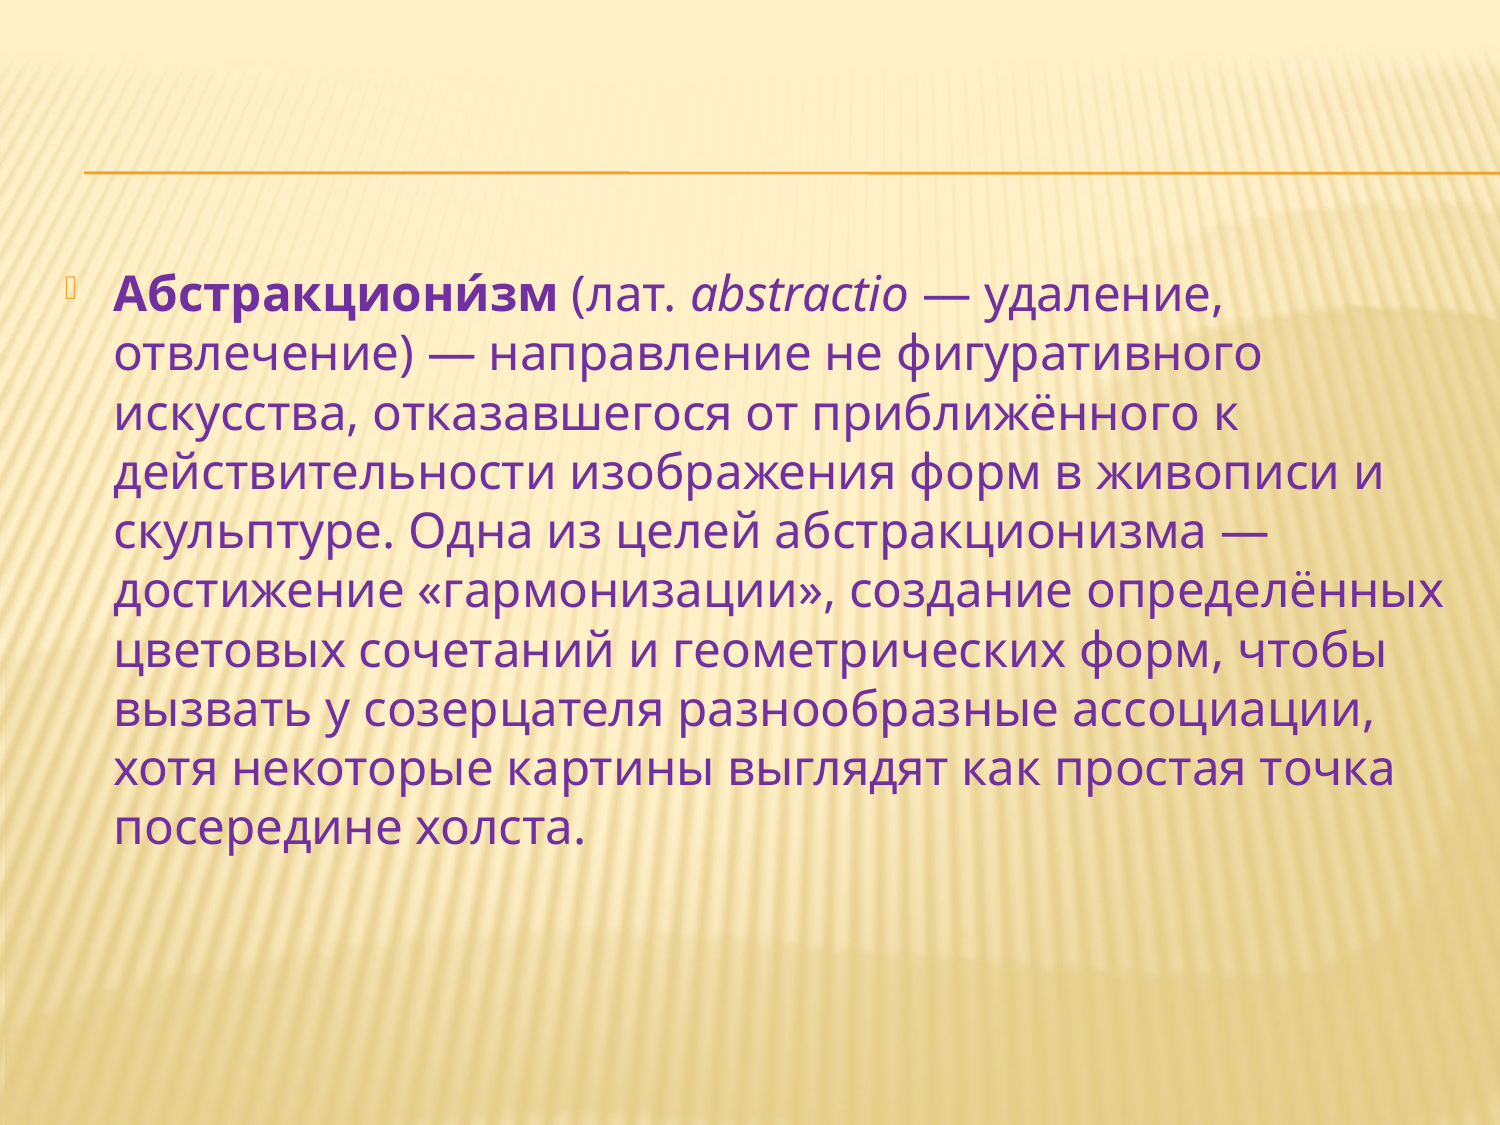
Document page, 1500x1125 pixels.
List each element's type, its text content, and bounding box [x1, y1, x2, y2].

list Абстракциони́зм (лат. abstractio — удаление, отвлечение) — направление не фигуративного искусства, отказавшегося от приближённого к действительности изображения форм в живописи и скульптуре. Одна из целей абстракционизма — достижение «гармонизации», создание определённых цветовых сочетаний и геометрических форм, чтобы вызвать у созерцателя разнообразные ассоциации, хотя некоторые картины выглядят как простая точка посередине холста. [50, 254, 1475, 998]
